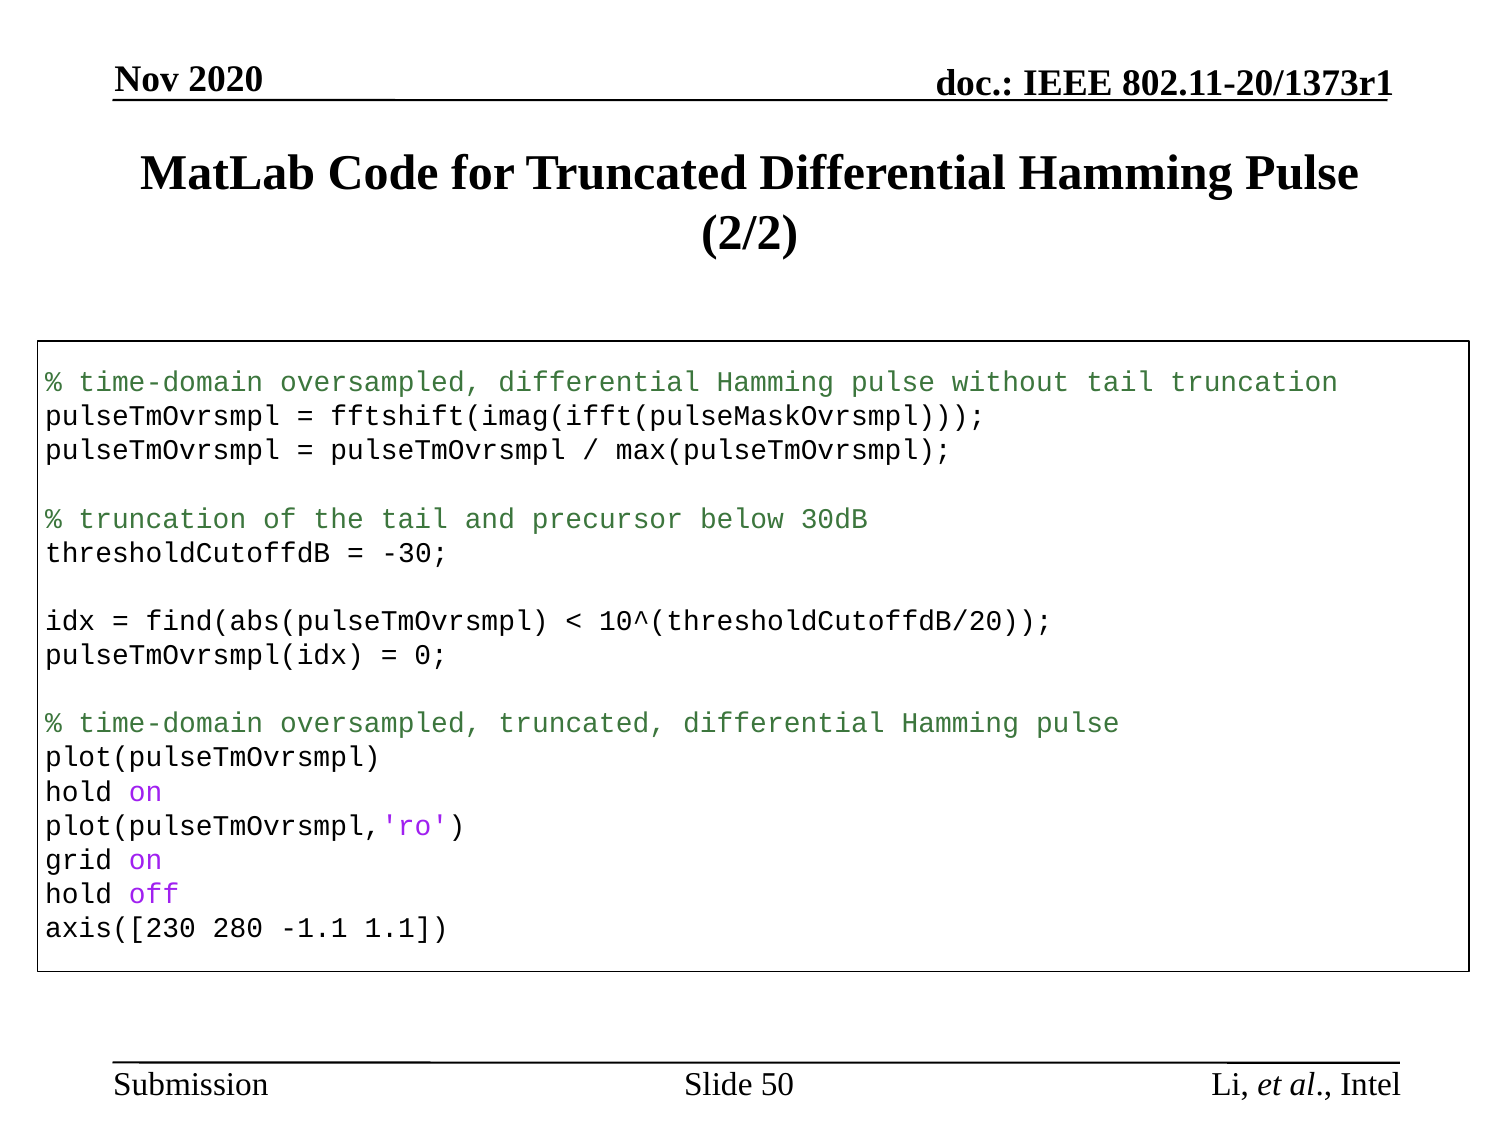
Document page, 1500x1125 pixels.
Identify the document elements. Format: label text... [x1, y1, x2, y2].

slide_number Slide 50 [678, 1061, 800, 1123]
footer Li, et al., Intel [878, 1061, 1402, 1093]
picture [28, 337, 1471, 973]
title MatLab Code for Truncated Differential Hamming Pulse (2/2) [112, 112, 1388, 288]
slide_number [114, 54, 423, 100]
